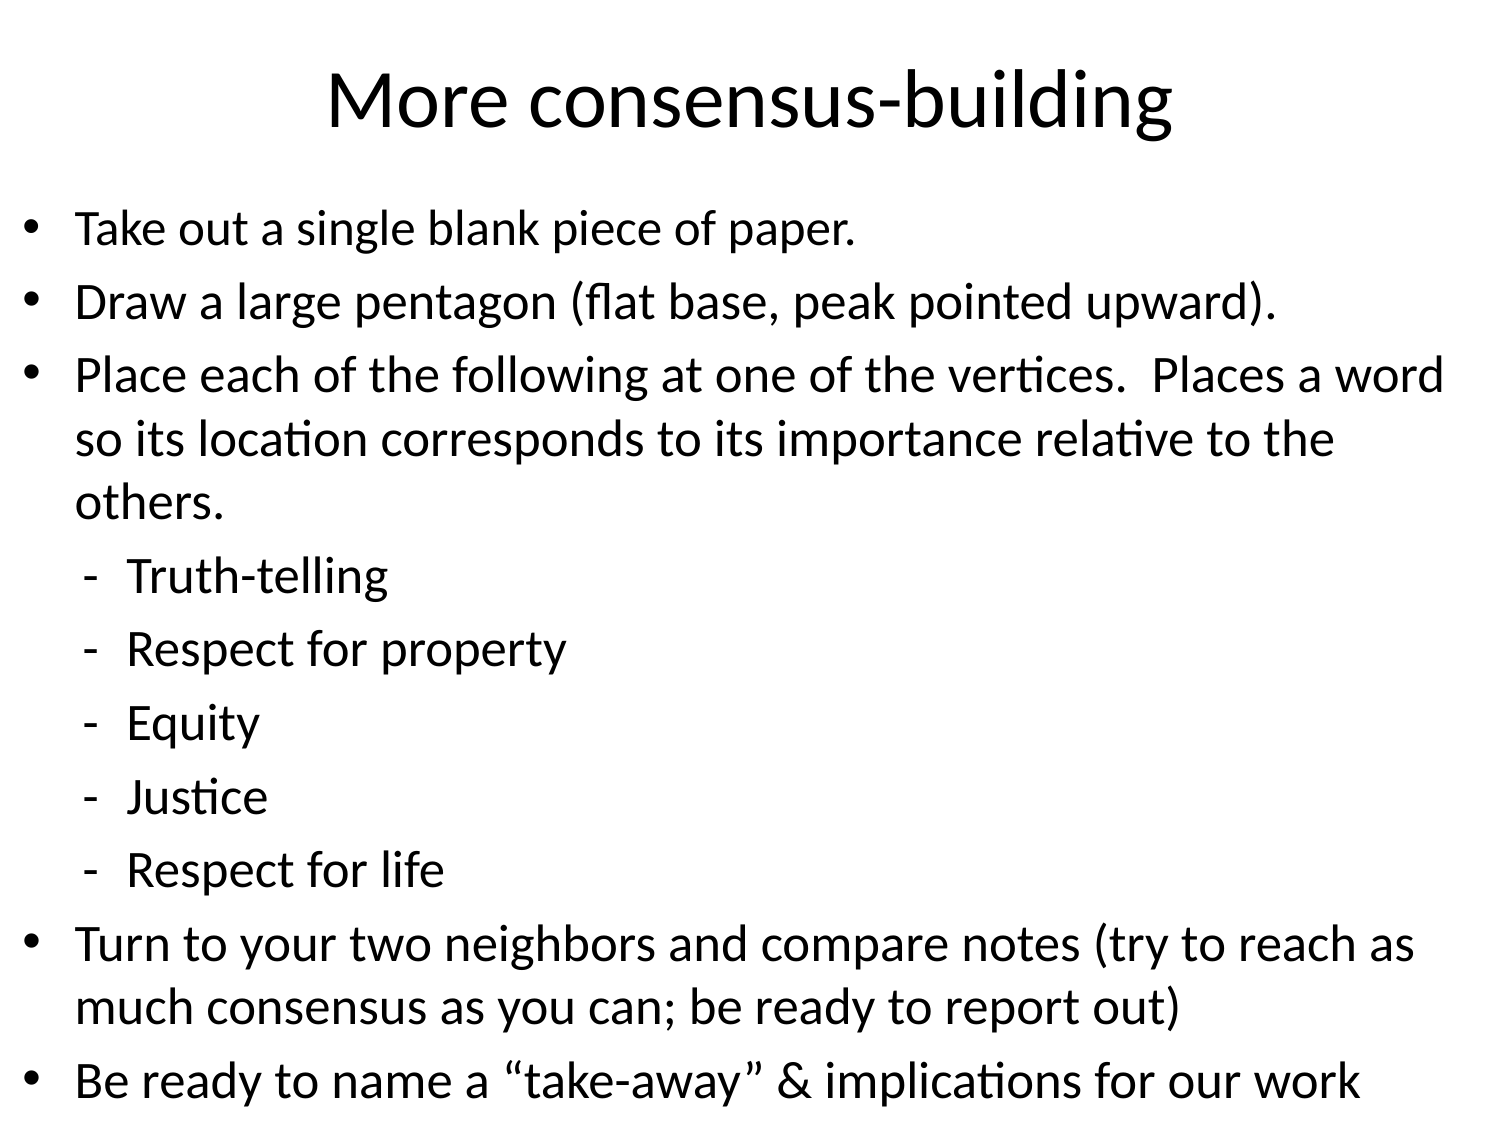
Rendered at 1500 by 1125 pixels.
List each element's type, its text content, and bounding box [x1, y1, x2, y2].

title More consensus-building [0, 0, 1500, 188]
list Take out a single blank piece of paper. Draw a large pentagon (flat base, peak pointed upward). Place each of the following at one of the vertices. Places a word so its location corresponds to its importance relative to the others. - Truth-telling - Respect for property - Equity - Justice - Respect for life Turn to your two neighbors and compare notes (try to reach as much consensus as you can; be ready to report out) Be ready to name a “take-away” & implications for our work [7, 187, 1500, 1125]
